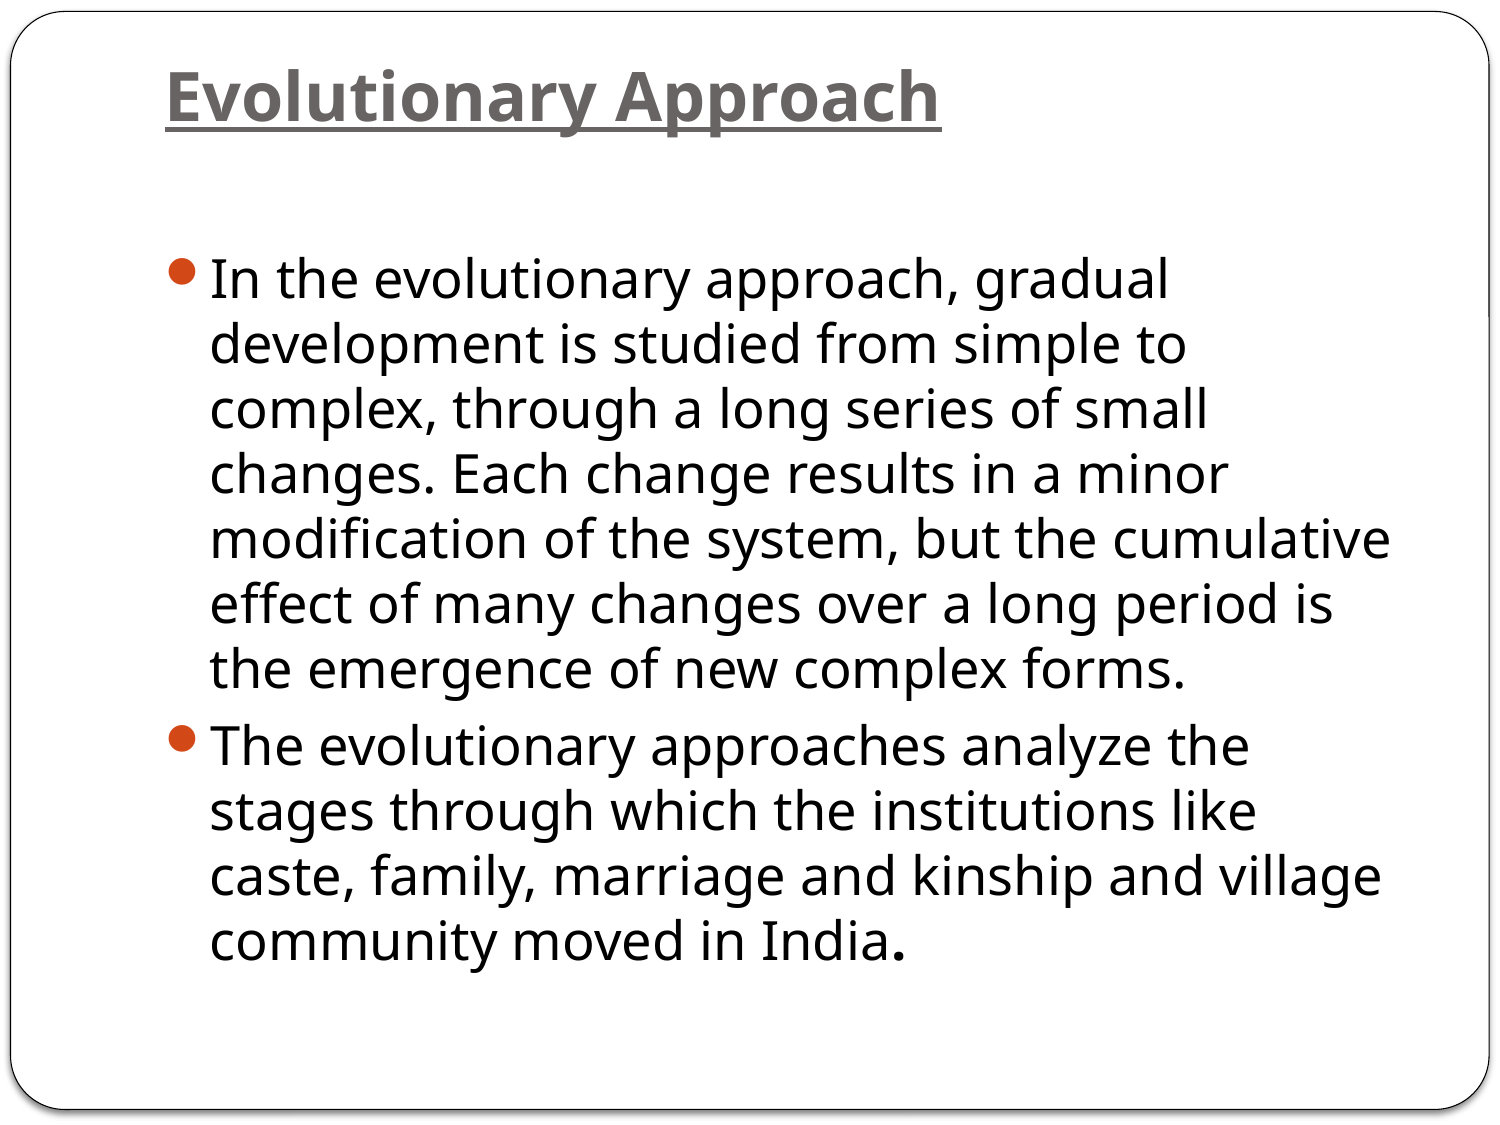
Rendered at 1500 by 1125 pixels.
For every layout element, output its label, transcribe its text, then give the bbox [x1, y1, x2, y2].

list In the evolutionary approach, gradual development is studied from simple to complex, through a long series of small changes. Each change results in a minor modification of the system, but the cumulative effect of many changes over a long period is the emergence of new complex forms. The evolutionary approaches analyze the stages through which the institutions like caste, family, marriage and kinship and village community moved in India. [150, 237, 1425, 988]
title Evolutionary Approach [150, 45, 1425, 233]
